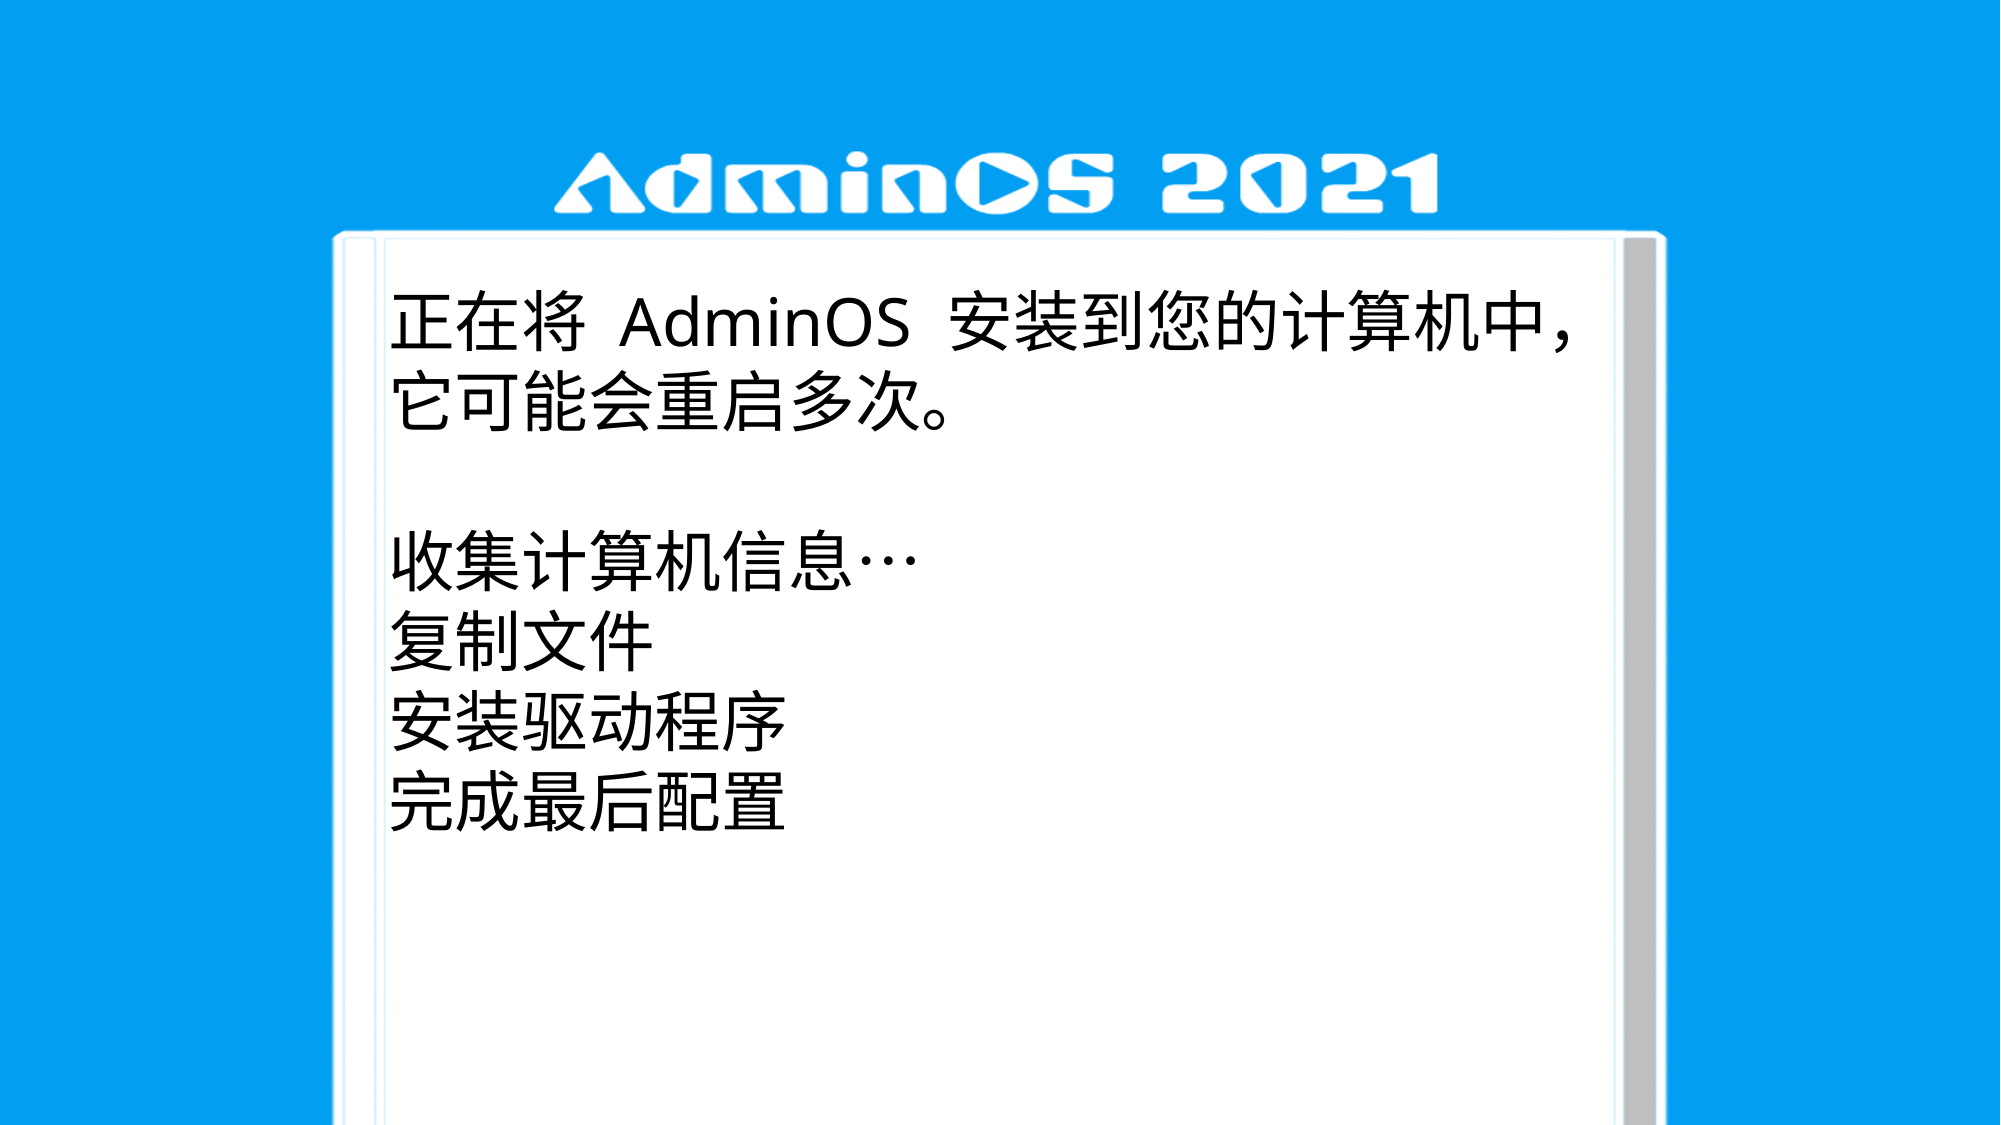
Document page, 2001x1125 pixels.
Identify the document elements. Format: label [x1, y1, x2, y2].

picture [955, 153, 1038, 214]
picture [725, 165, 827, 214]
picture [555, 153, 645, 213]
picture [846, 152, 868, 167]
picture [1322, 154, 1387, 213]
picture [645, 154, 712, 213]
picture [1392, 153, 1437, 213]
picture [841, 172, 868, 213]
picture [1162, 154, 1228, 213]
picture [1241, 154, 1307, 213]
picture [332, 230, 1668, 1125]
picture [1048, 154, 1113, 213]
picture [882, 165, 946, 213]
